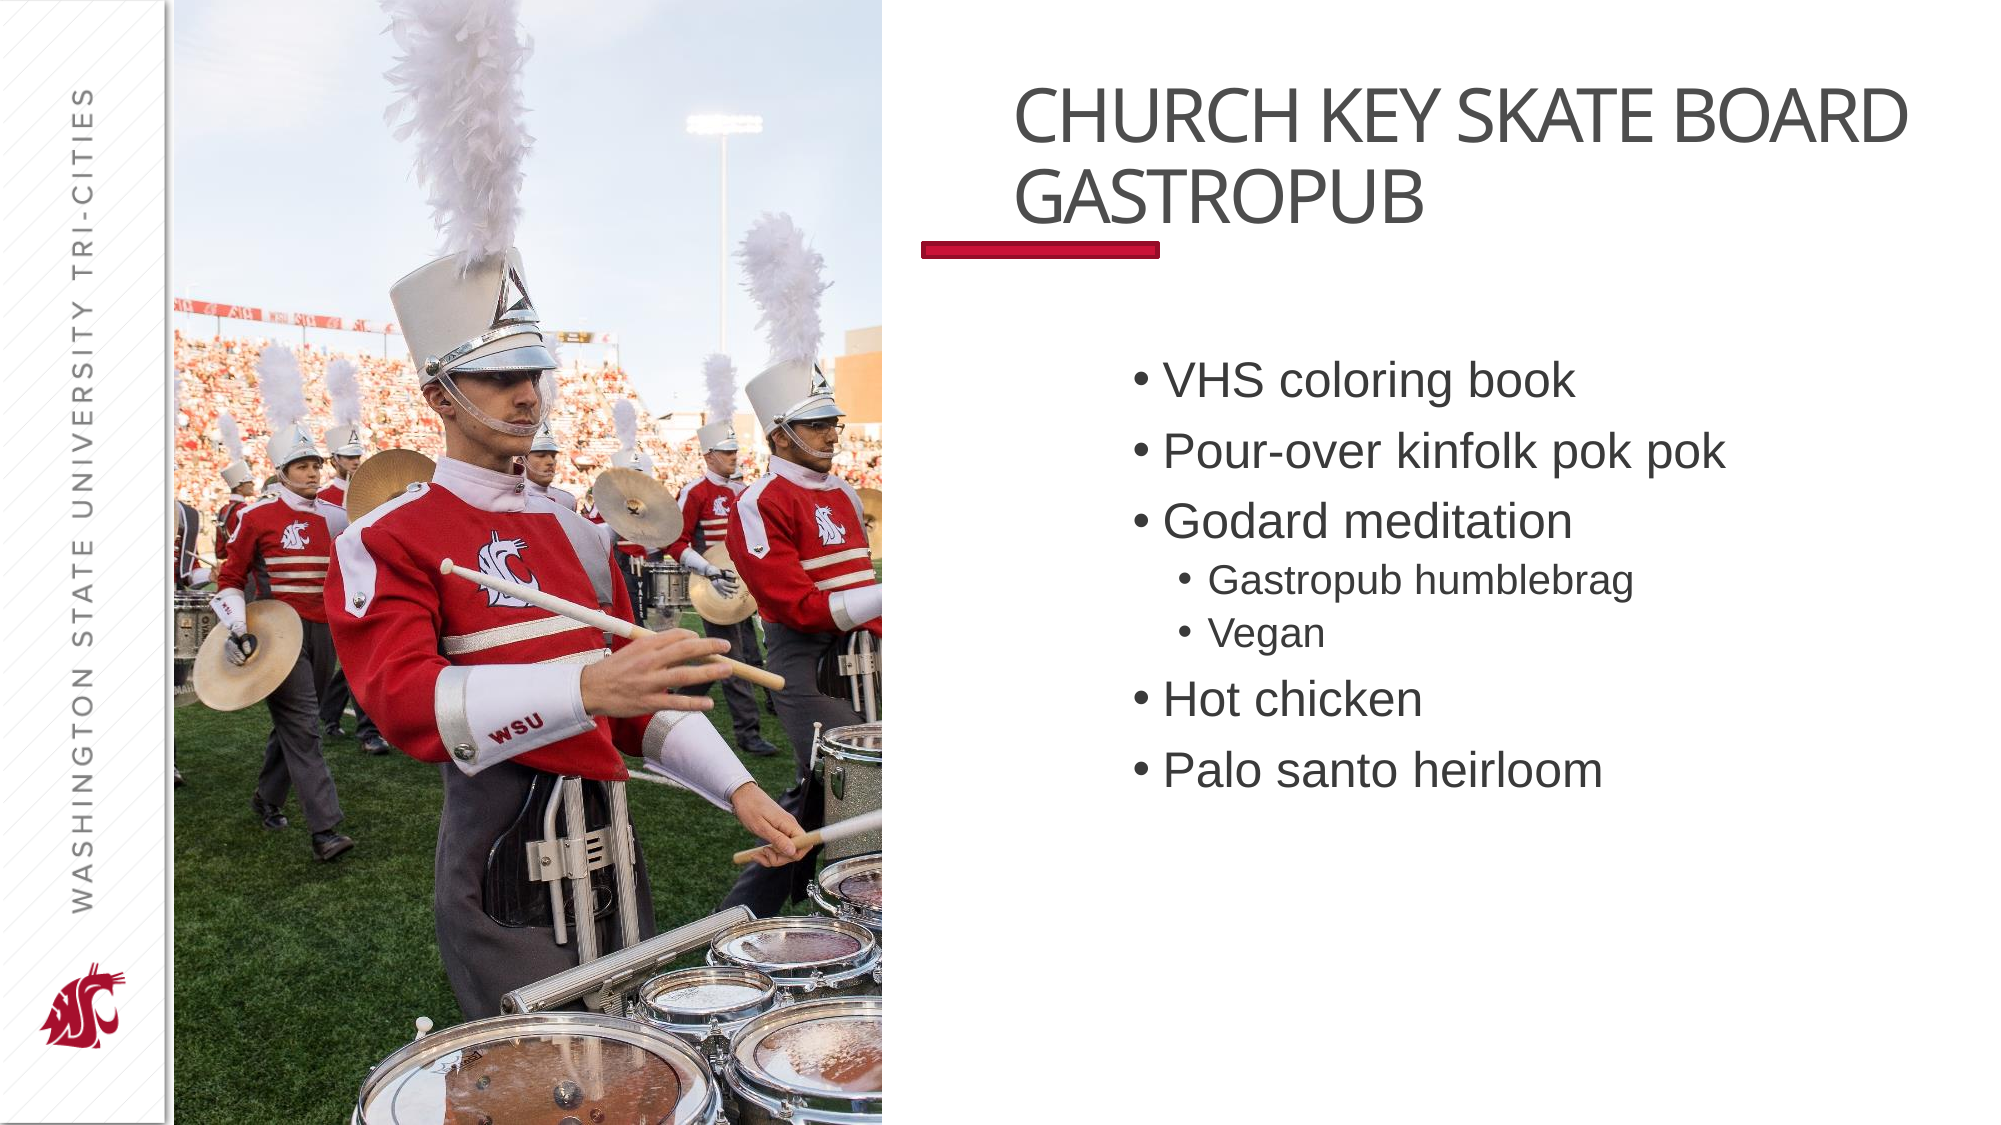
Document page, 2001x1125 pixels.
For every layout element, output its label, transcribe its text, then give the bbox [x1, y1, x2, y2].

picture [0, 0, 2001, 1125]
title CHURCH KEY SKATE BOARD GASTROPUB [922, 13, 2000, 241]
list VHS coloring book Pour-over kinfolk pok pok Godard meditation Gastropub humblebrag Vegan Hot chicken Palo santo heirloom [922, 354, 1937, 993]
text_box [921, 241, 1160, 259]
